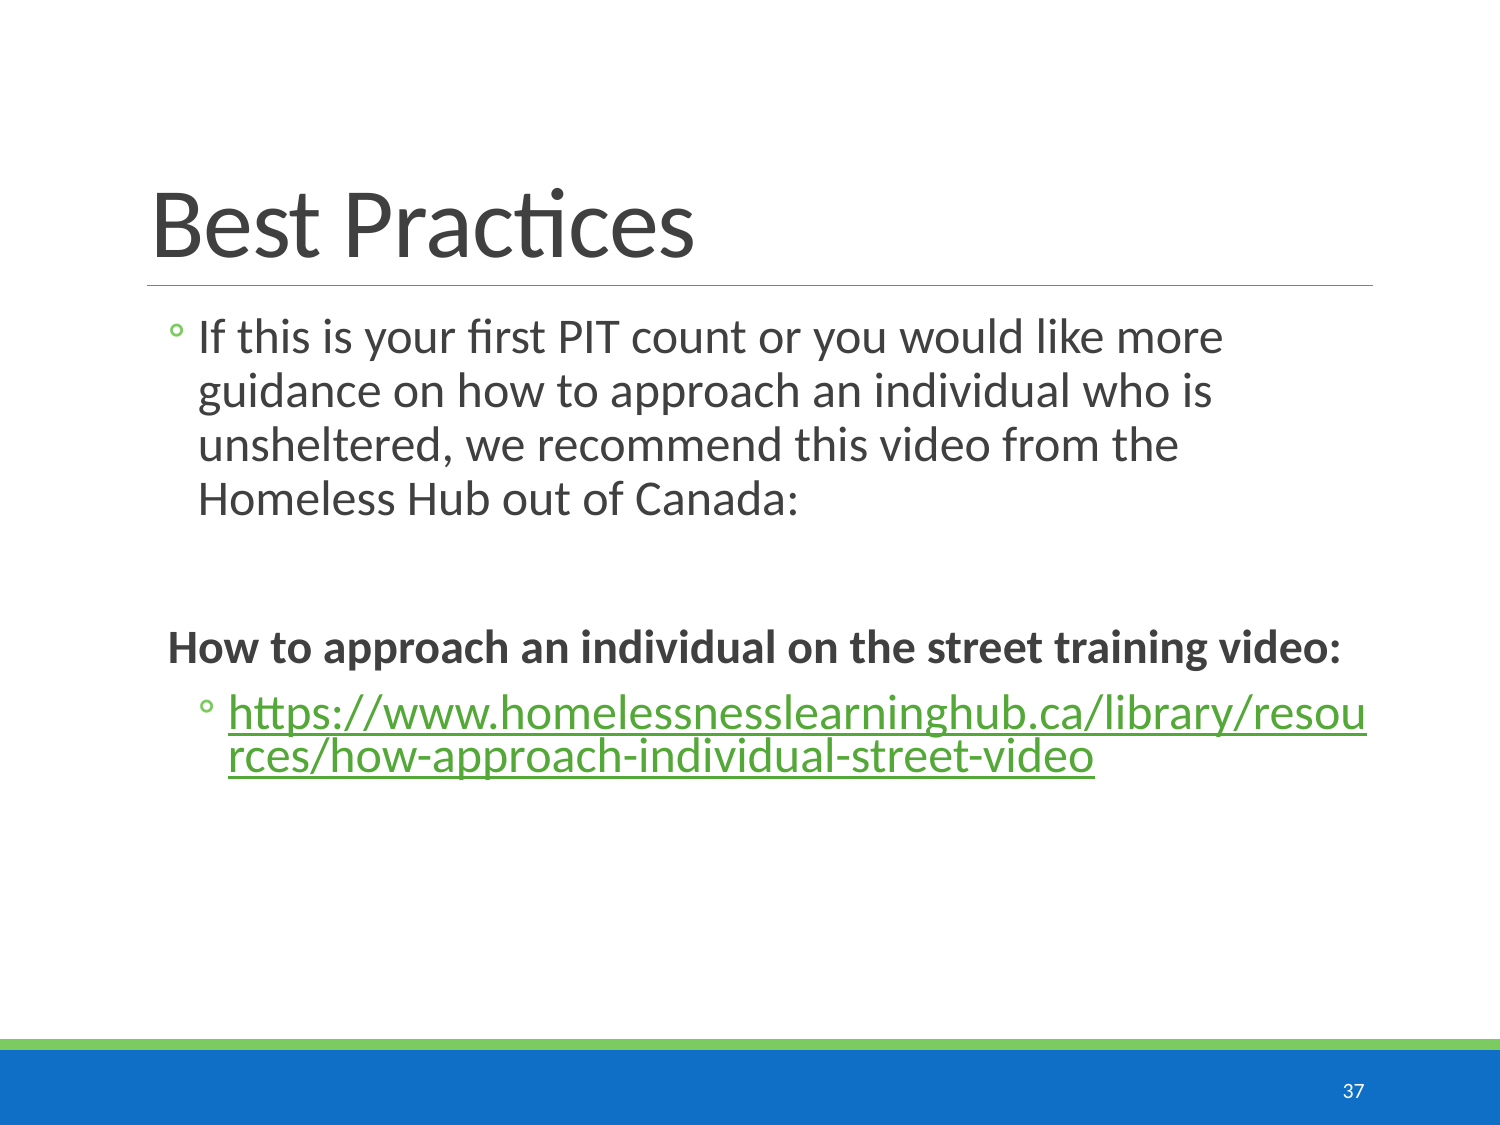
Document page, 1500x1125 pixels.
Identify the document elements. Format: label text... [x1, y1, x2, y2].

list If this is your first PIT count or you would like more guidance on how to approach an individual who is unsheltered, we recommend this video from the Homeless Hub out of Canada: How to approach an individual on the street training video: https://www.homelessnesslearninghub.ca/library/resources/how-approach-individual-street-video [135, 302, 1373, 963]
title Best Practices [135, 47, 1373, 285]
slide_number 37 [1218, 1059, 1380, 1120]
